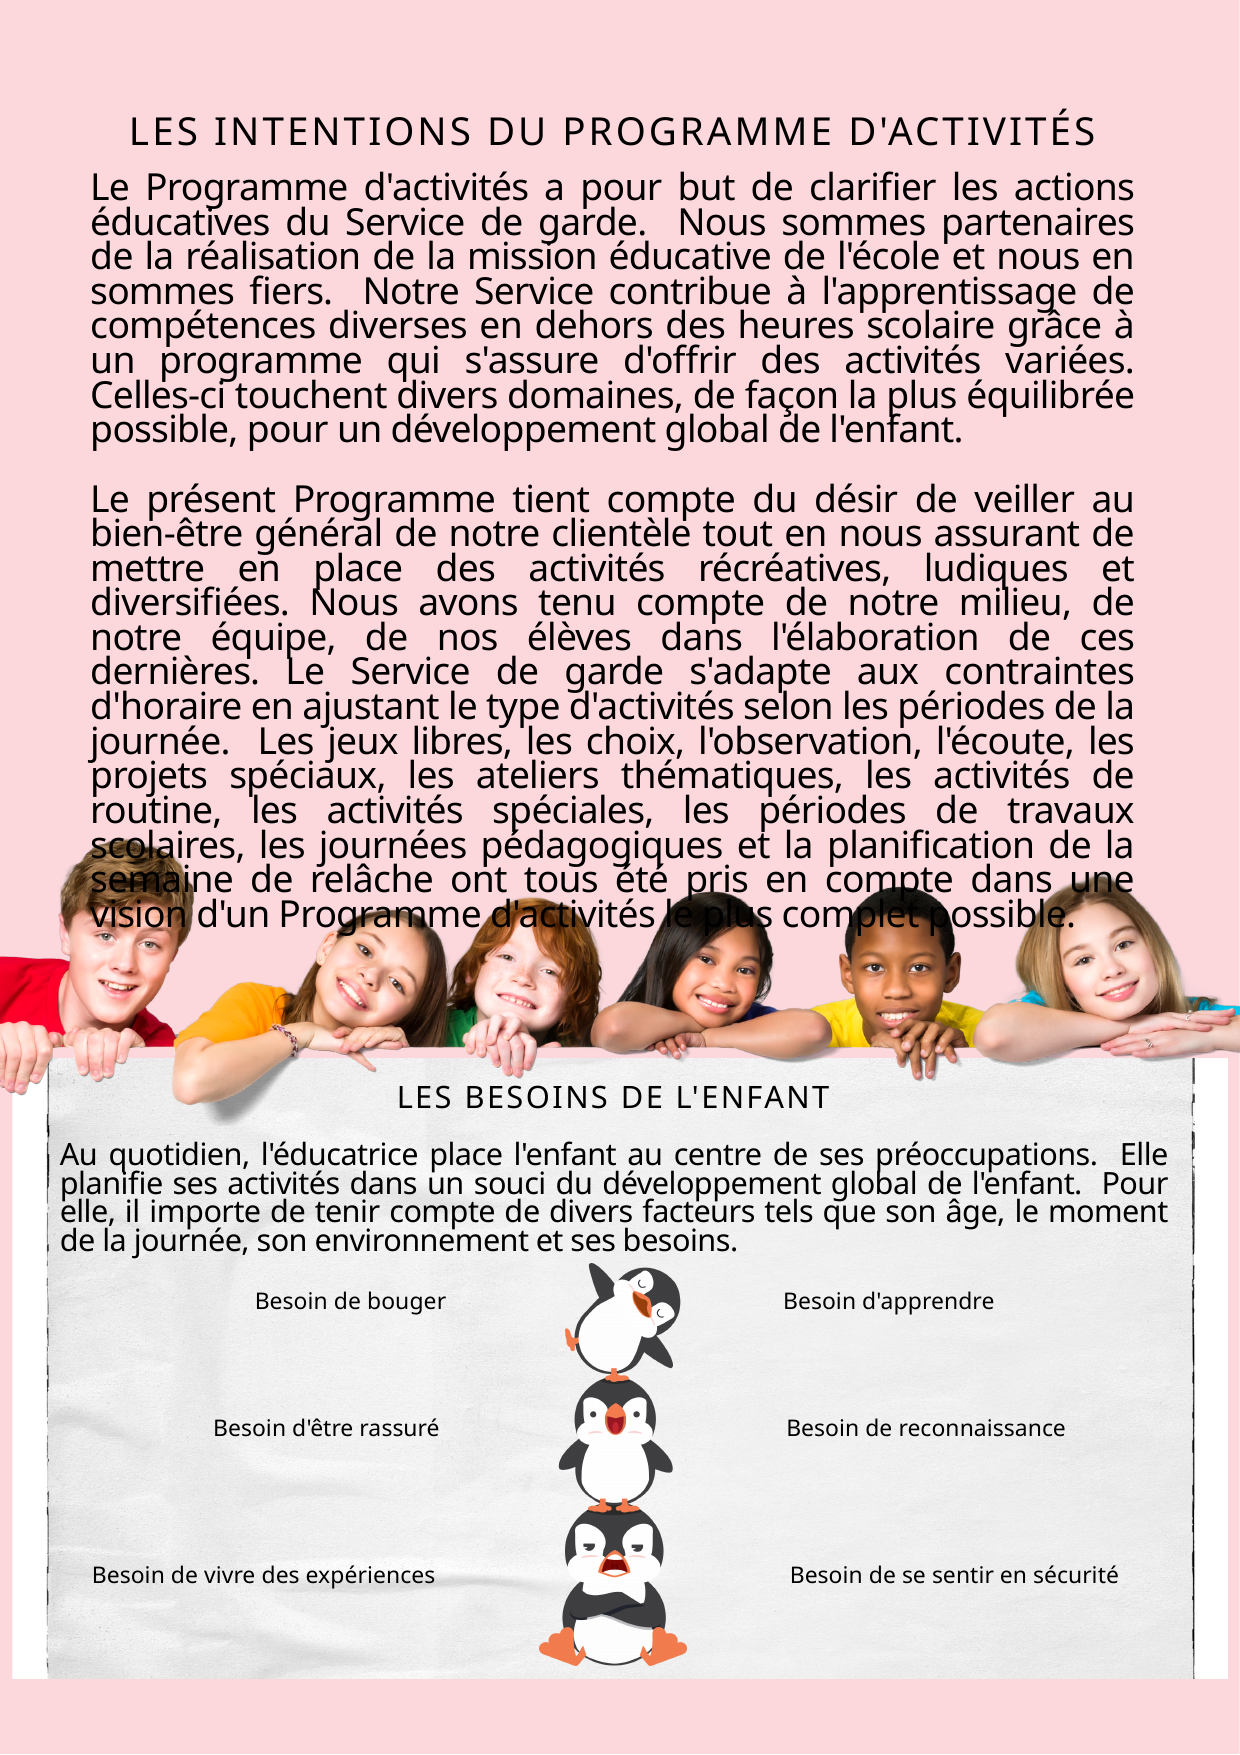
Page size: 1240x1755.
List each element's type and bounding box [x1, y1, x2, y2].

picture [0, 830, 1240, 1679]
text_box [59, 1071, 1168, 1355]
text_box [90, 98, 1136, 899]
